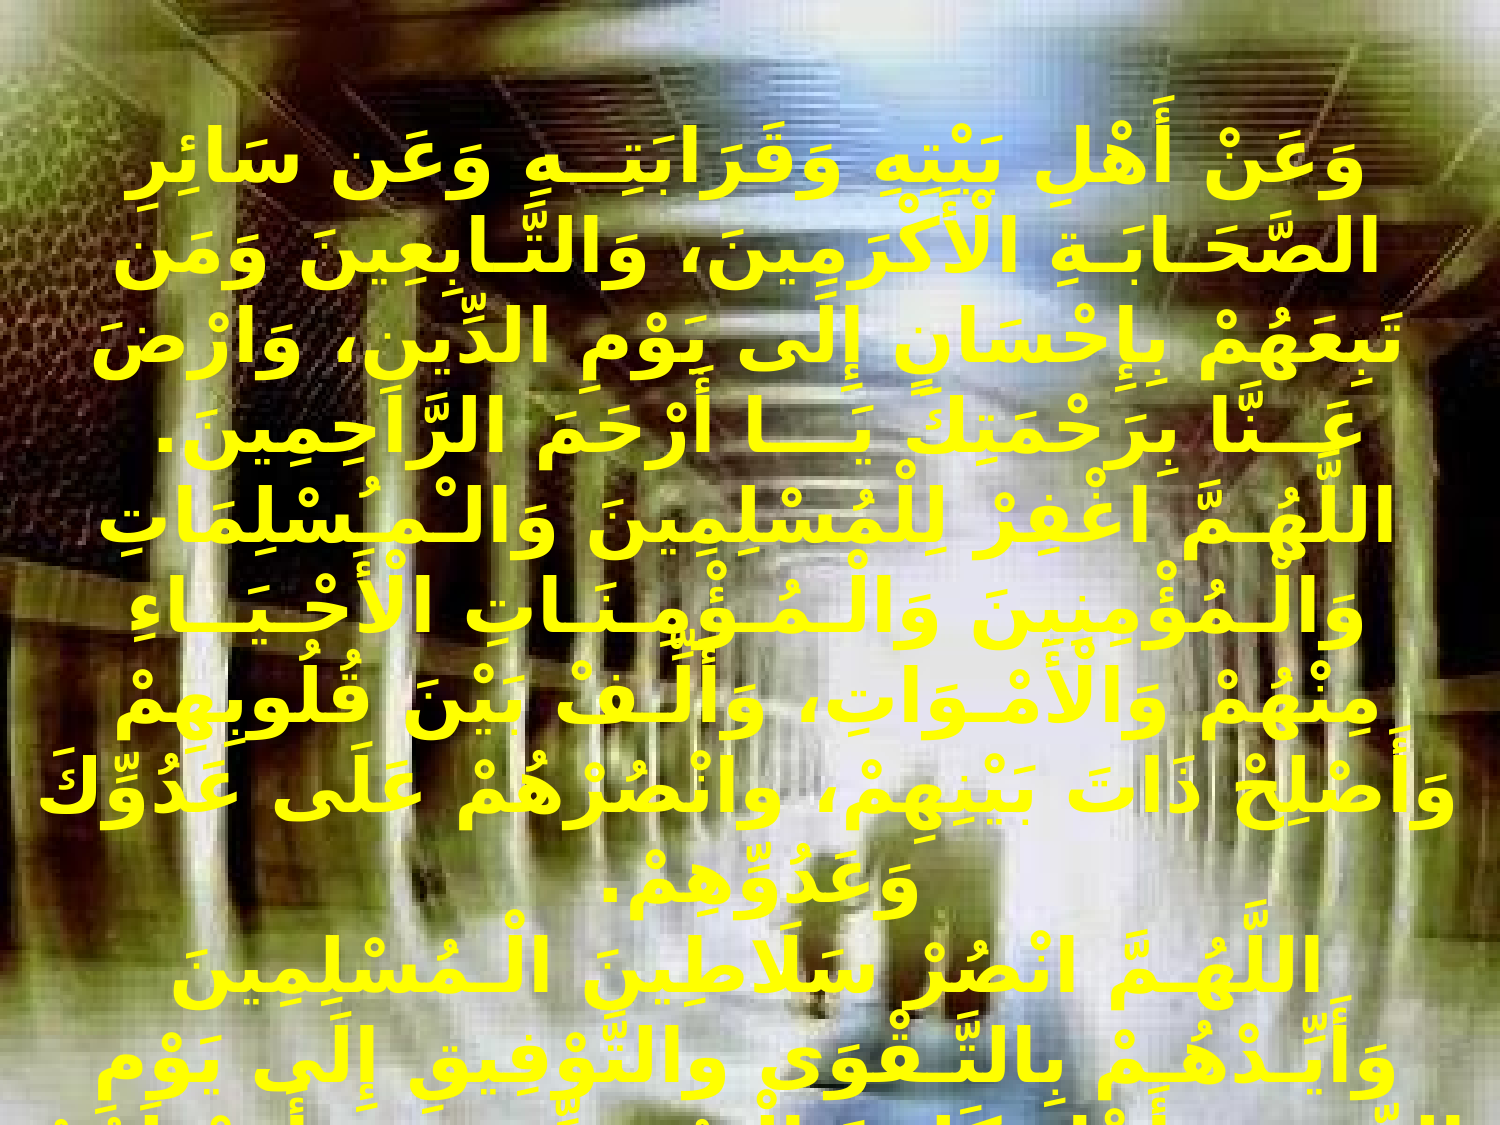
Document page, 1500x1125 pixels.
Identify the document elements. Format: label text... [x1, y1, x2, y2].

picture [0, 0, 1500, 1125]
text_box وَعَنْ أَهْلِ بَيْتِهِ وَقَرَابَتِــهِ وَعَن سَائِرِ الصَّحَـابَـةِ الْأَكْرَمِينَ، وَالتَّـابِعِينَ وَمَن تَبِعَهُمْ بِإِحْسَانٍ إِلَى يَوْمِ الدِّينِ، وَارْضَ عَــنَّا بِرَحْمَتِكَ يَـــا أَرْحَمَ الرَّاحِمِينَ. اللَّهُـمَّ اغْفِرْ لِلْمُسْلِمِينَ وَالـْمـُسْلِمَاتِ وَالْـمُؤْمِنِينَ وَالْـمُـؤْمِـنَـاتِ الْأَحْـيَــاءِ مِنْهُمْ وَالْأَمْـوَاتِ، وَأَلِّـفْ بَيْنَ قُلُوبِهِمْ وَأَصْلِحْ ذَاتَ بَيْنِهِمْ، وانْصُرْهُمْ عَلَى عَدُوِّكَ وَعَدُوِّهِمْ. اللَّهُـمَّ انْصُرْ سَلَاطِينَ الْـمُسْلِمِينَ وَأَيِّـدْهُـمْ بِالتَّـقْوَى والتَّوْفِيقِ إِلَى يَوْمِ الدِّينِ، وَأَعْلِ كَلِمَةَ الْـمُوَحـِّدِينَ، وَأَدِمْ لَهُمُ الْعِـزَّةَ والتَّـمْـكِينِ. اللَّهُـمَّ اهْدِنَا سُبُـلَ السَّلَامِ وَأَخْرِجْنَا مِنَ الظُّـلُـمَـاتِ إِلَى النُّورِ، وَجَـنِّـبْنَا الْـفَوَاحِشَ مَا ظَهَرَ مِنْهَا وَمَـا بَطَنَ. [10, 99, 1484, 1125]
